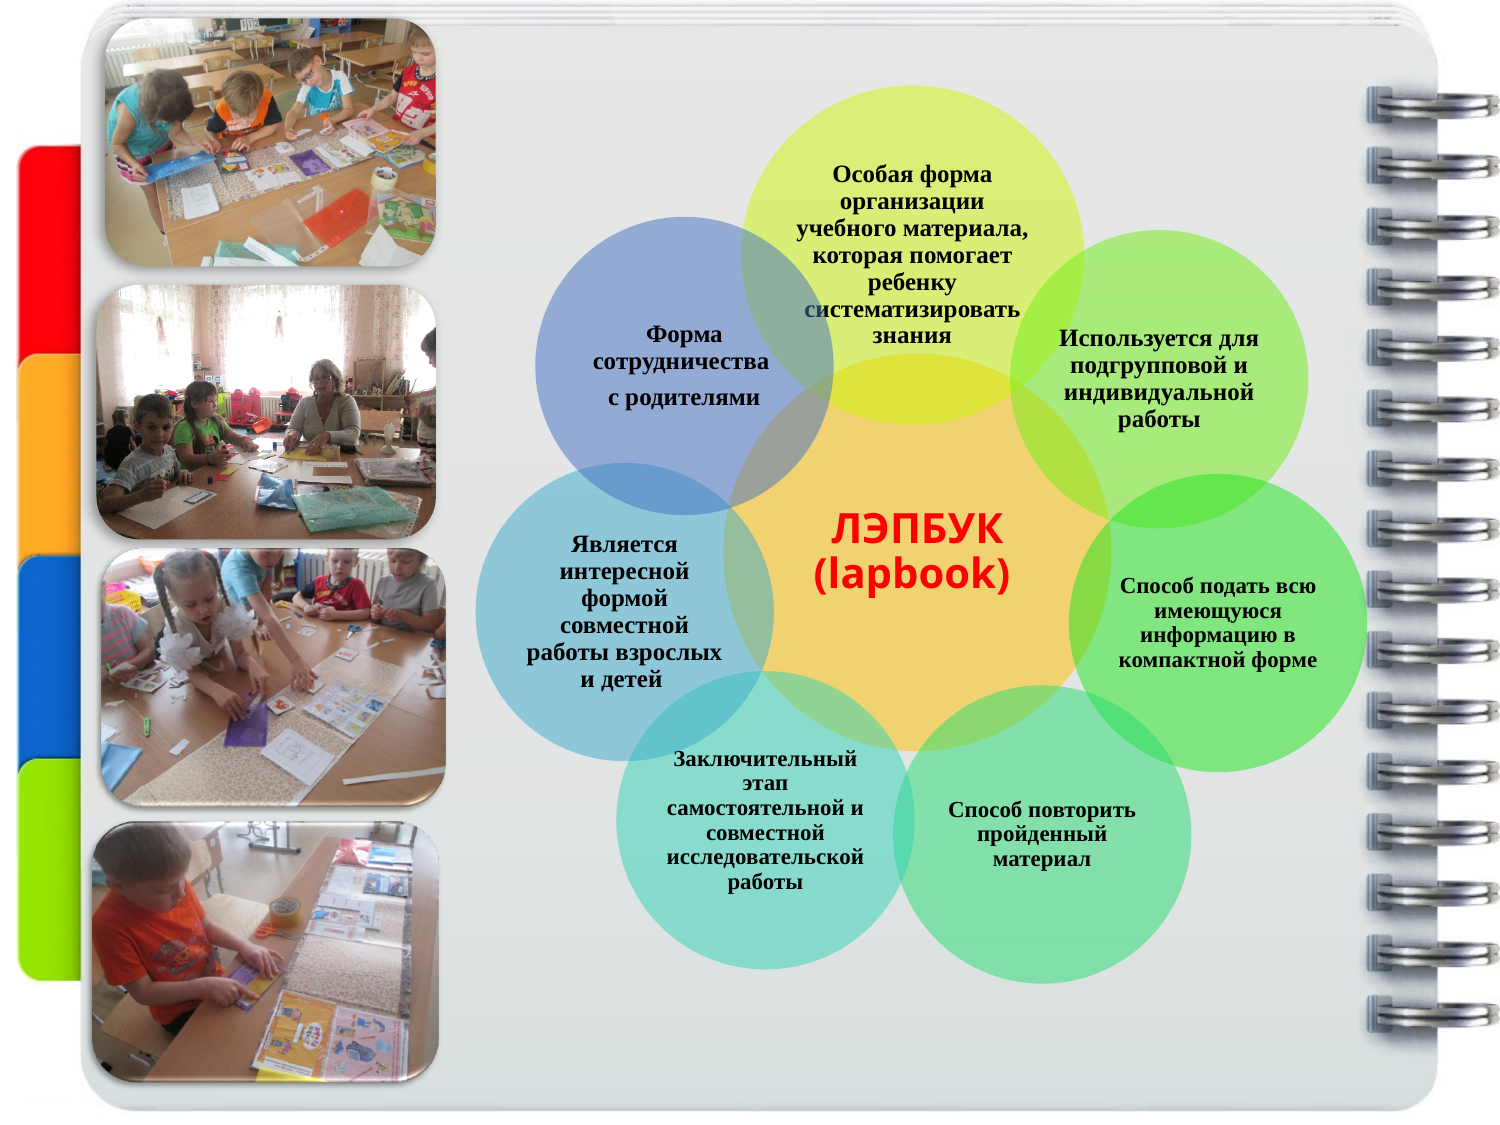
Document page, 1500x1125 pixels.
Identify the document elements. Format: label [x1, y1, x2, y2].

picture [0, 0, 1500, 1125]
text_box [282, 0, 1500, 1052]
